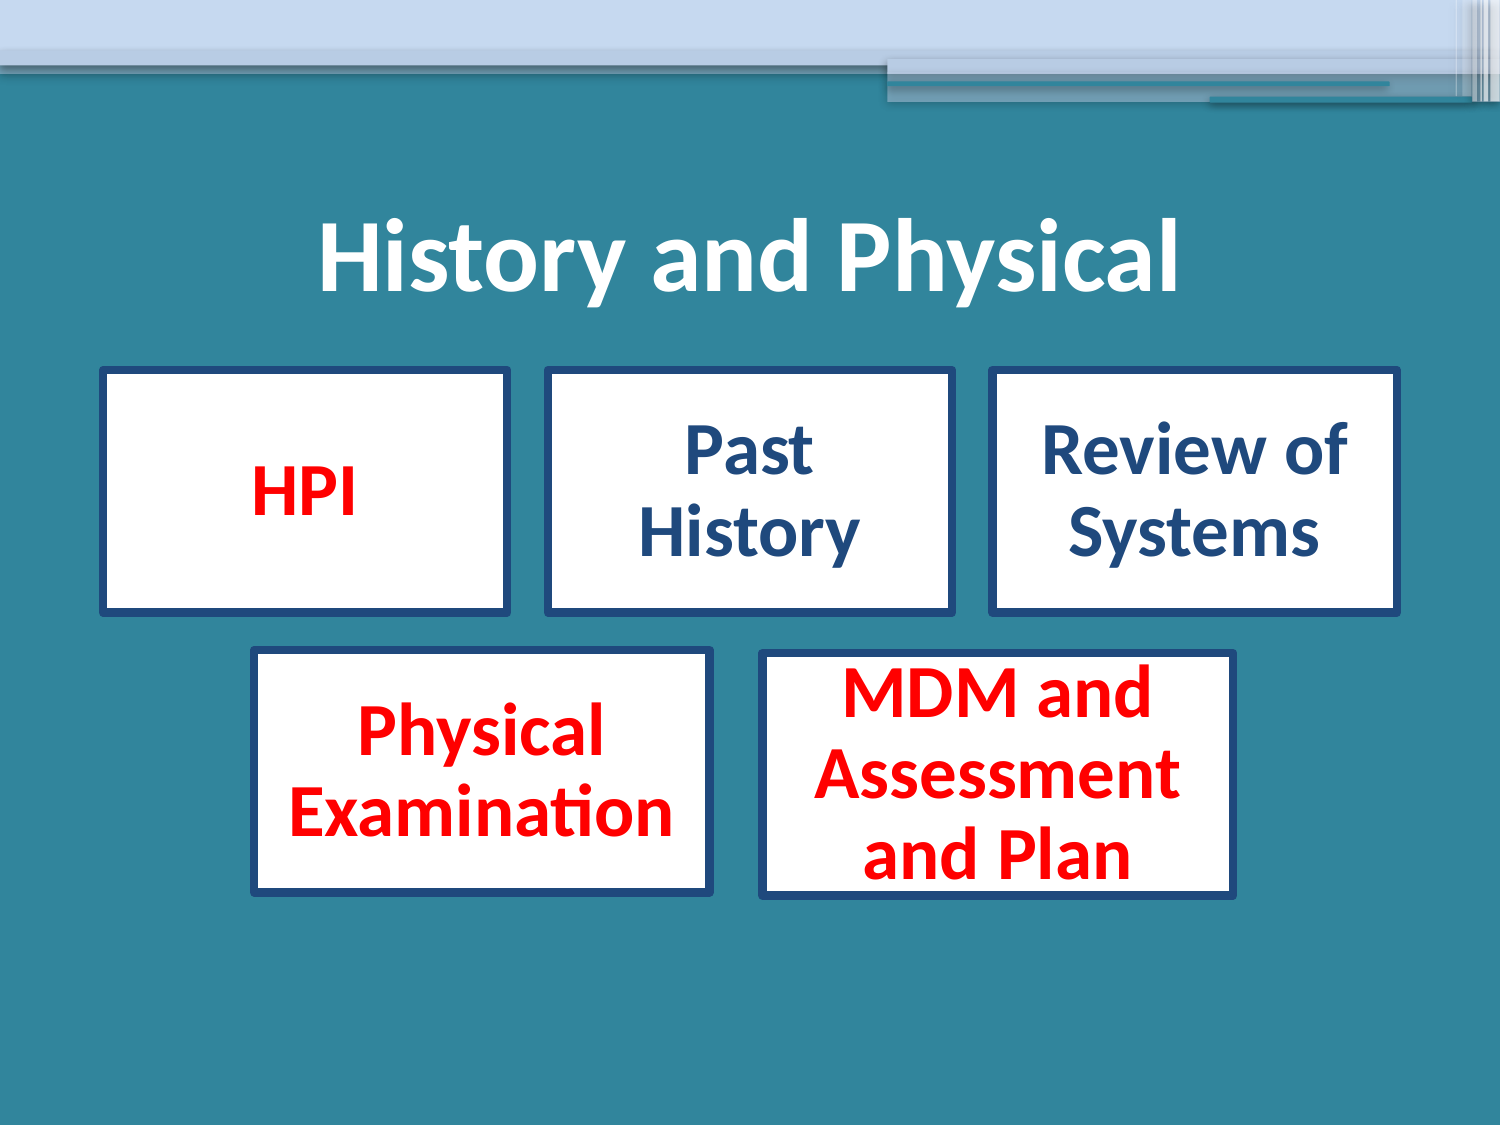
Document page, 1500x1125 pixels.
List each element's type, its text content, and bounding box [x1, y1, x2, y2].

title History and Physical [75, 162, 1425, 338]
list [102, 364, 1398, 901]
